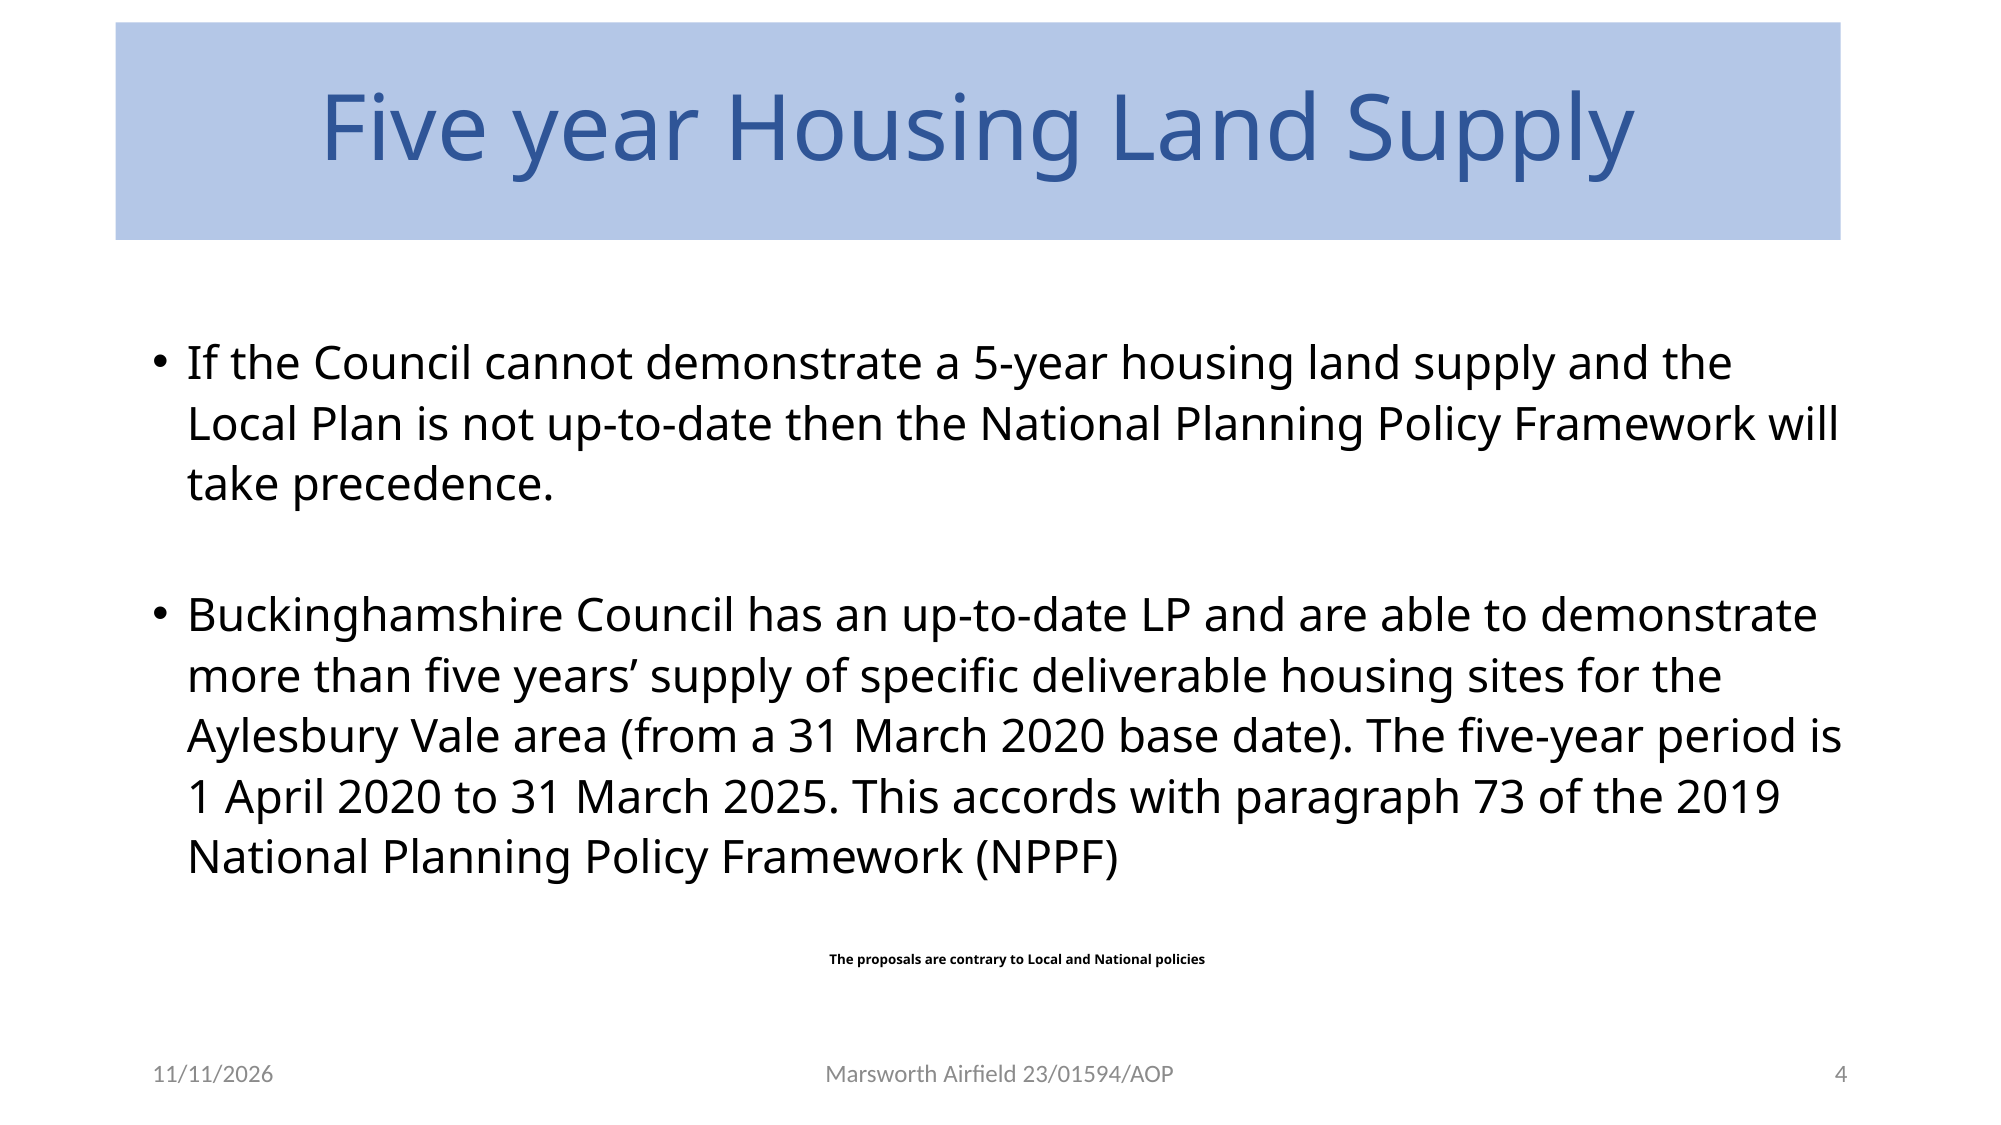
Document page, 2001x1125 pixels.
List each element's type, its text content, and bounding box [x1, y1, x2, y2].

footer Marsworth Airfield 23/01594/AOP [662, 1042, 1338, 1103]
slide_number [137, 1042, 588, 1103]
title Five year Housing Land Supply [115, 22, 1841, 240]
list If the Council cannot demonstrate a 5-year housing land supply and the Local Plan is not up-to-date then the National Planning Policy Framework will take precedence. Buckinghamshire Council has an up-to-date LP and are able to demonstrate more than five years’ supply of specific deliverable housing sites for the Aylesbury Vale area (from a 31 March 2020 base date). The five-year period is 1 April 2020 to 31 March 2025. This accords with paragraph 73 of the 2019 National Planning Policy Framework (NPPF) The proposals are contrary to Local and National policies [137, 299, 1863, 1014]
slide_number 4 [1412, 1042, 1863, 1103]
